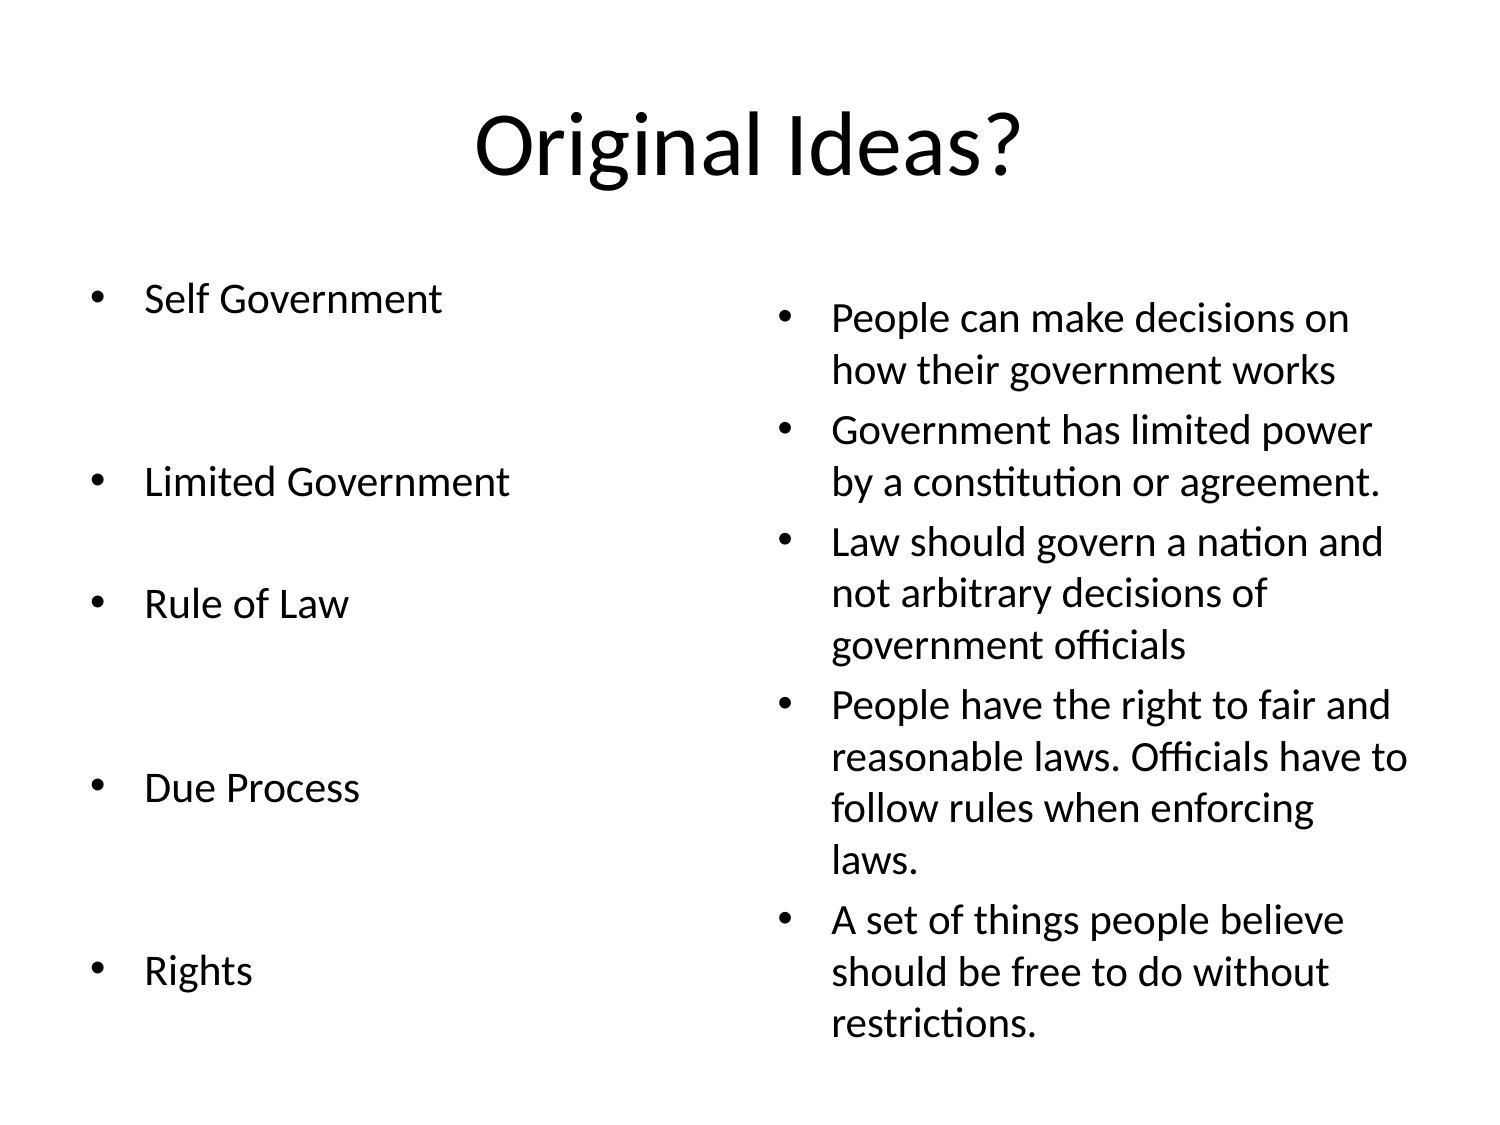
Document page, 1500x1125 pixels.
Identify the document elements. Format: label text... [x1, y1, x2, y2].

list People can make decisions on how their government works Government has limited power by a constitution or agreement. Law should govern a nation and not arbitrary decisions of government officials People have the right to fair and reasonable laws. Officials have to follow rules when enforcing laws. A set of things people believe should be free to do without restrictions. [762, 281, 1425, 1059]
title Original Ideas? [75, 45, 1425, 233]
list Self Government Limited Government Rule of Law Due Process Rights [75, 262, 738, 1005]
